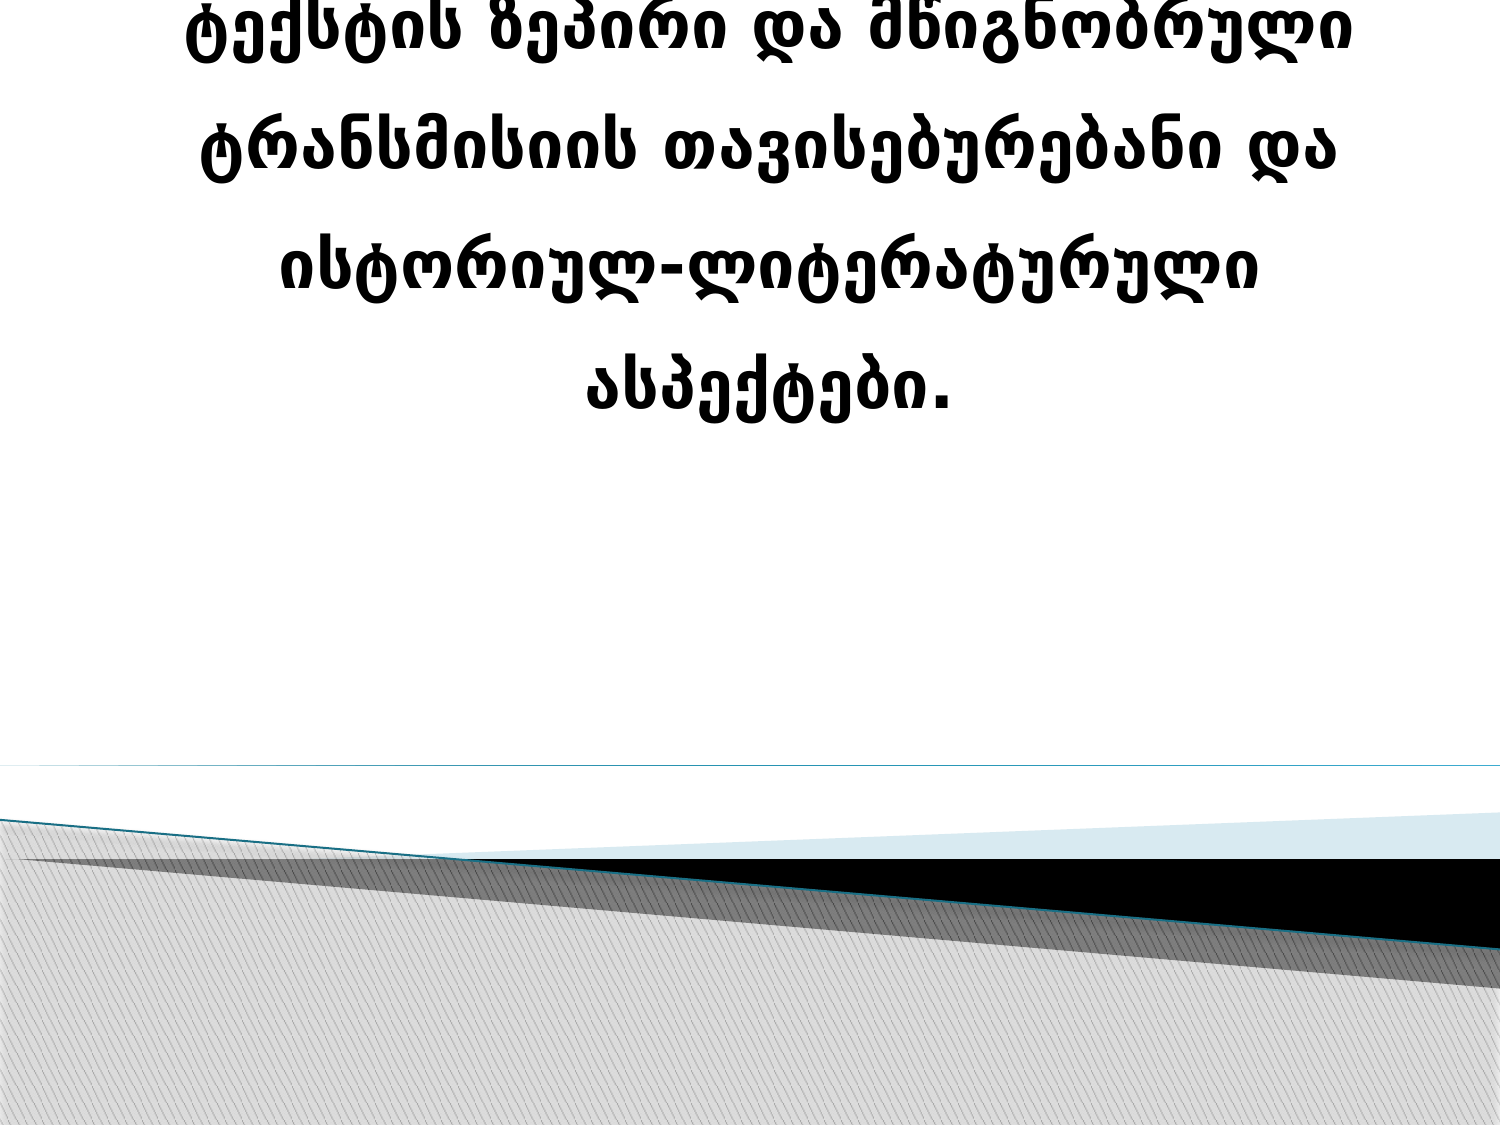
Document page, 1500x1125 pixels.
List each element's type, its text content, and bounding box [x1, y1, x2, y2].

picture [1344, 944, 1500, 989]
title ტექსტის ზეპირი და მწიგნობრული ტრანსმისიის თავისებურებანი და ისტორიულ-ლიტერატურული ასპექტები. [162, 137, 1378, 429]
subtitle [162, 462, 1413, 975]
picture [5, 859, 162, 872]
